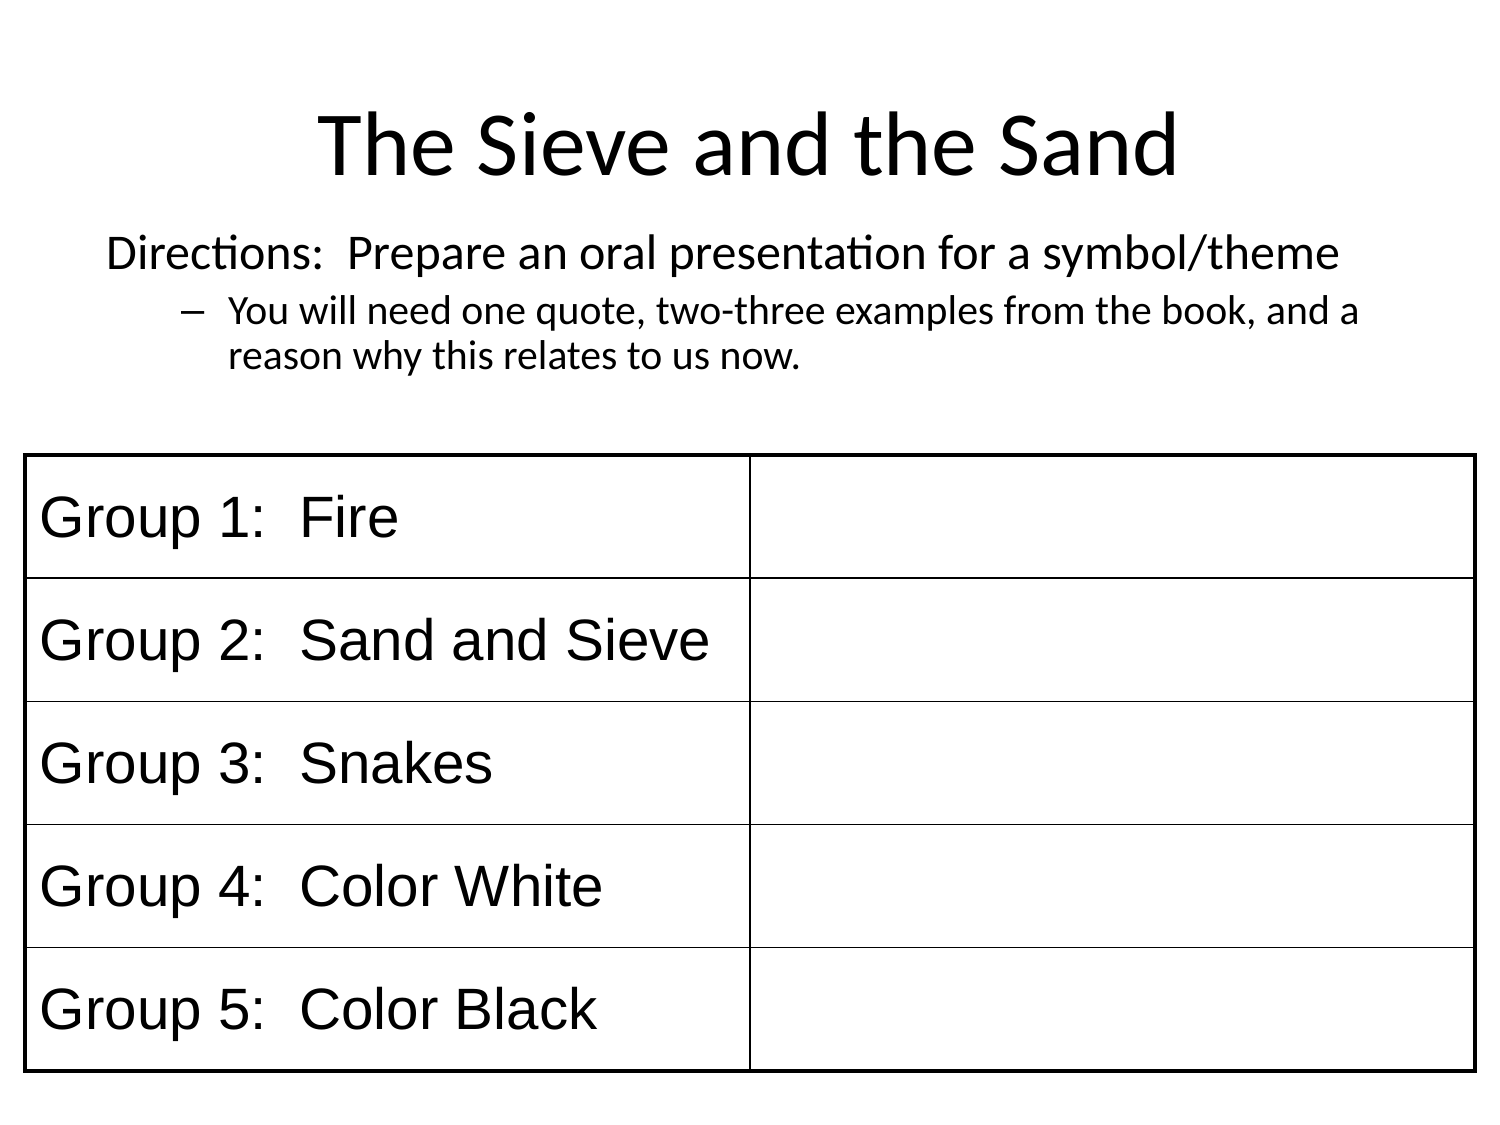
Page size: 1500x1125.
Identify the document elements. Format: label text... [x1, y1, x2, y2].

table_cell [751, 948, 1473, 1069]
table_cell Group 2: Sand and Sieve [27, 579, 749, 701]
list Directions: Prepare an oral presentation for a symbol/theme You will need one quote, two-three examples from the book, and a reason why this relates to us now. [91, 218, 1429, 407]
table_cell [751, 702, 1473, 824]
table_cell [751, 825, 1473, 947]
table_cell Group 5: Color Black [27, 948, 749, 1069]
table_cell Group 4: Color White [27, 825, 749, 947]
table_cell [751, 579, 1473, 701]
table_header Group 1: Fire [27, 457, 749, 577]
title The Sieve and the Sand [75, 45, 1425, 233]
table_cell Group 3: Snakes [27, 702, 749, 824]
table_header [751, 457, 1473, 577]
